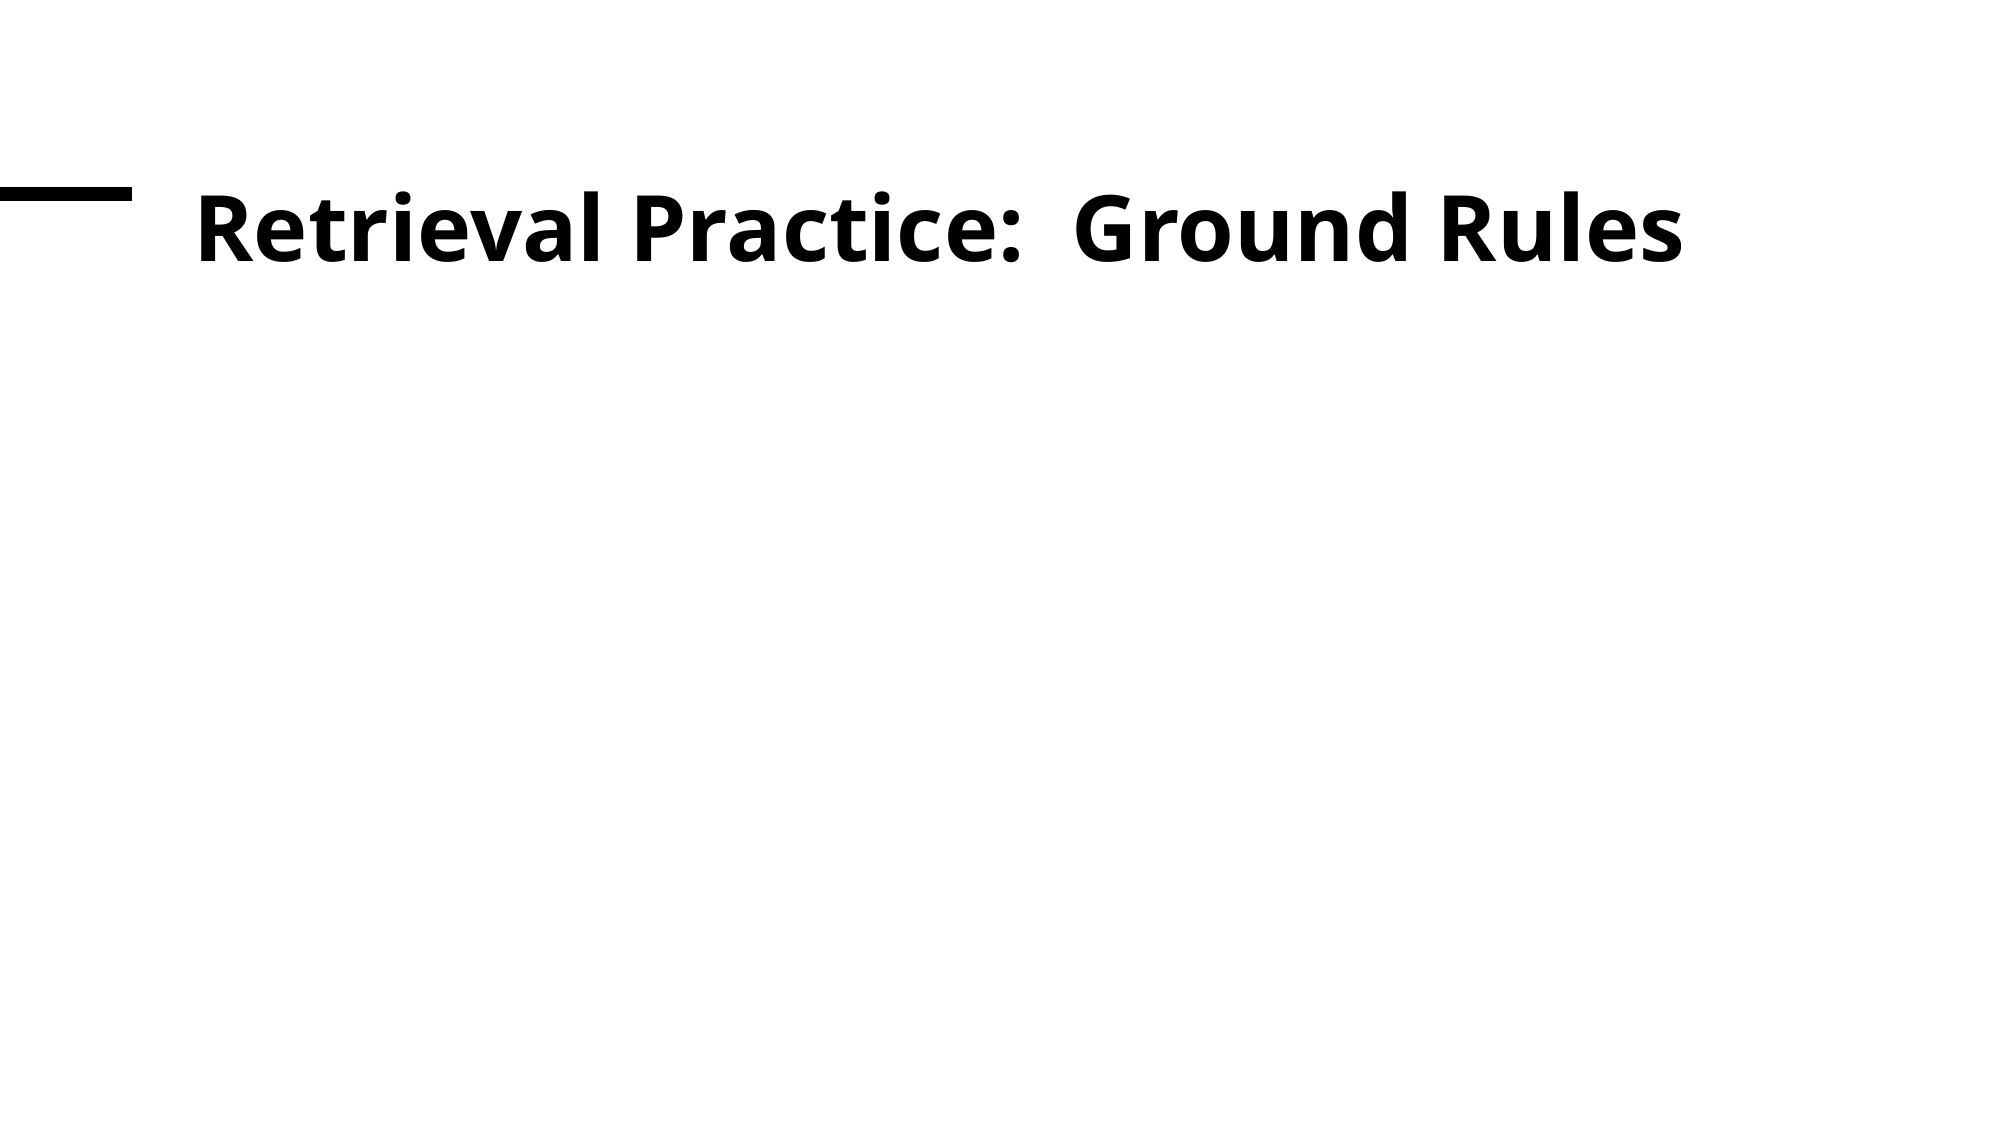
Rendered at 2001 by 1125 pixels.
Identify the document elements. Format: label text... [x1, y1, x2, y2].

title Retrieval Practice: Ground Rules [178, 178, 1807, 392]
